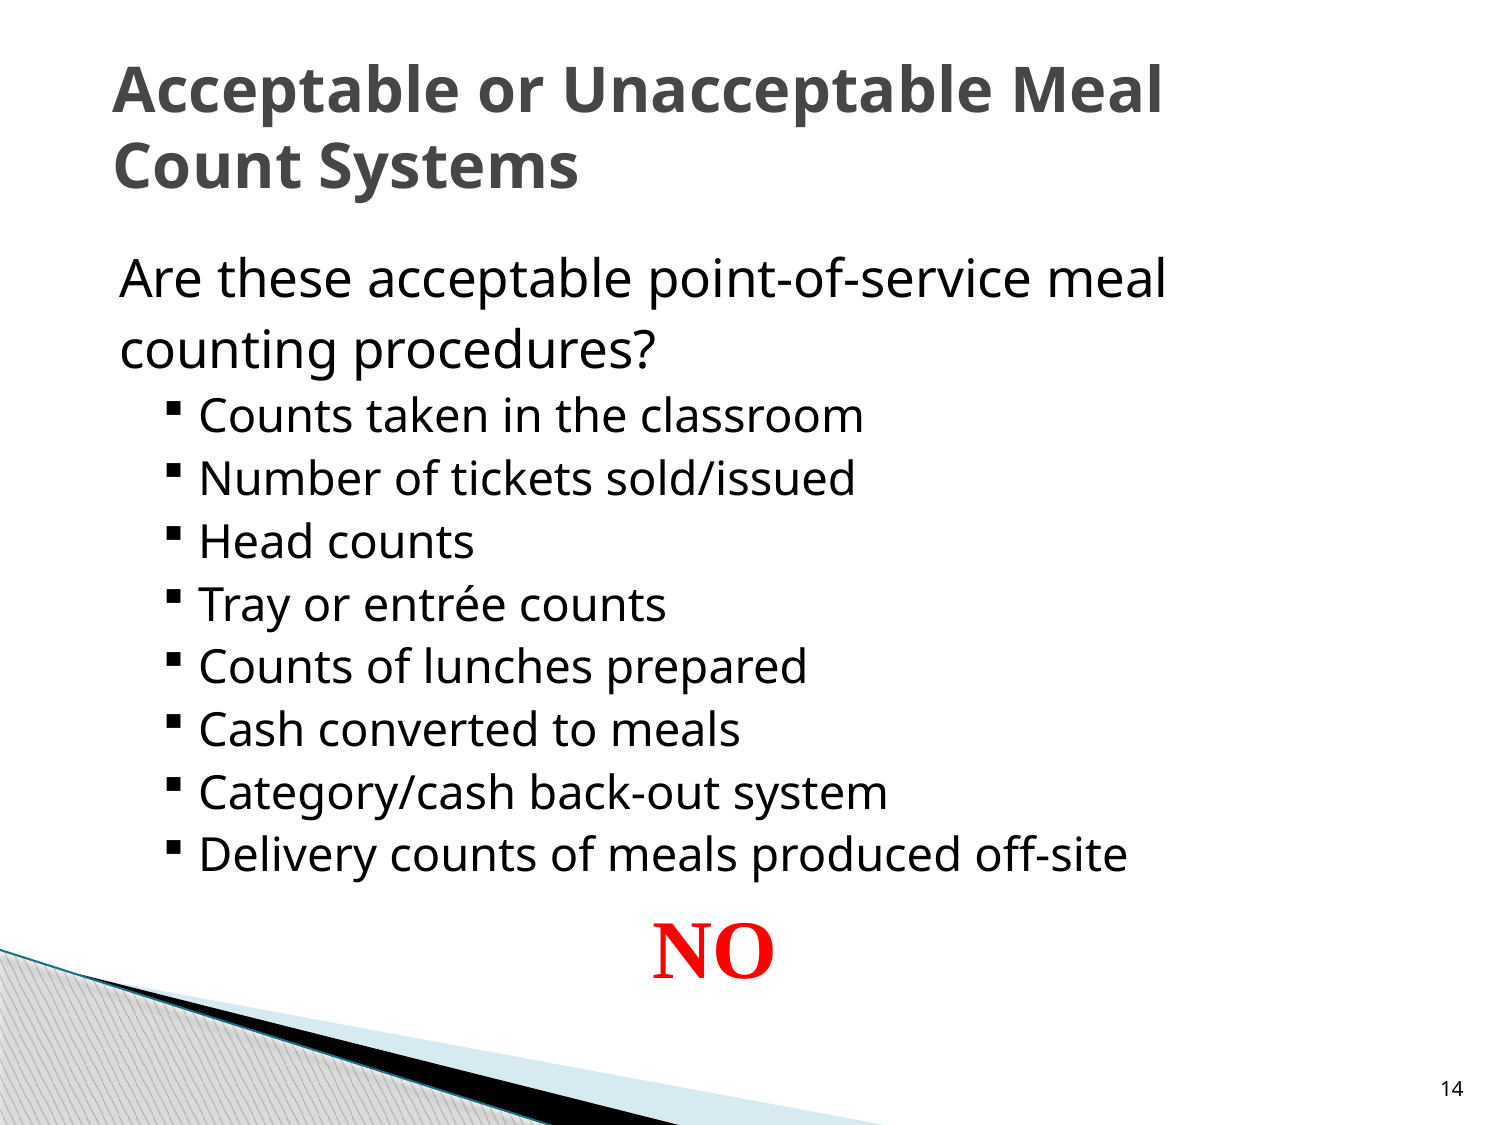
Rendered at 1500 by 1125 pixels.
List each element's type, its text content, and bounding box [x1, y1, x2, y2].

list Are these acceptable point-of-service meal counting procedures? Counts taken in the classroom Number of tickets sold/issued Head counts Tray or entrée counts Counts of lunches prepared Cash converted to meals Category/cash back-out system Delivery counts of meals produced off-site [87, 237, 1389, 895]
text_box NO [637, 887, 813, 1003]
title Acceptable or Unacceptable Meal Count Systems [97, 40, 1312, 211]
slide_number 14 [1418, 1051, 1479, 1112]
